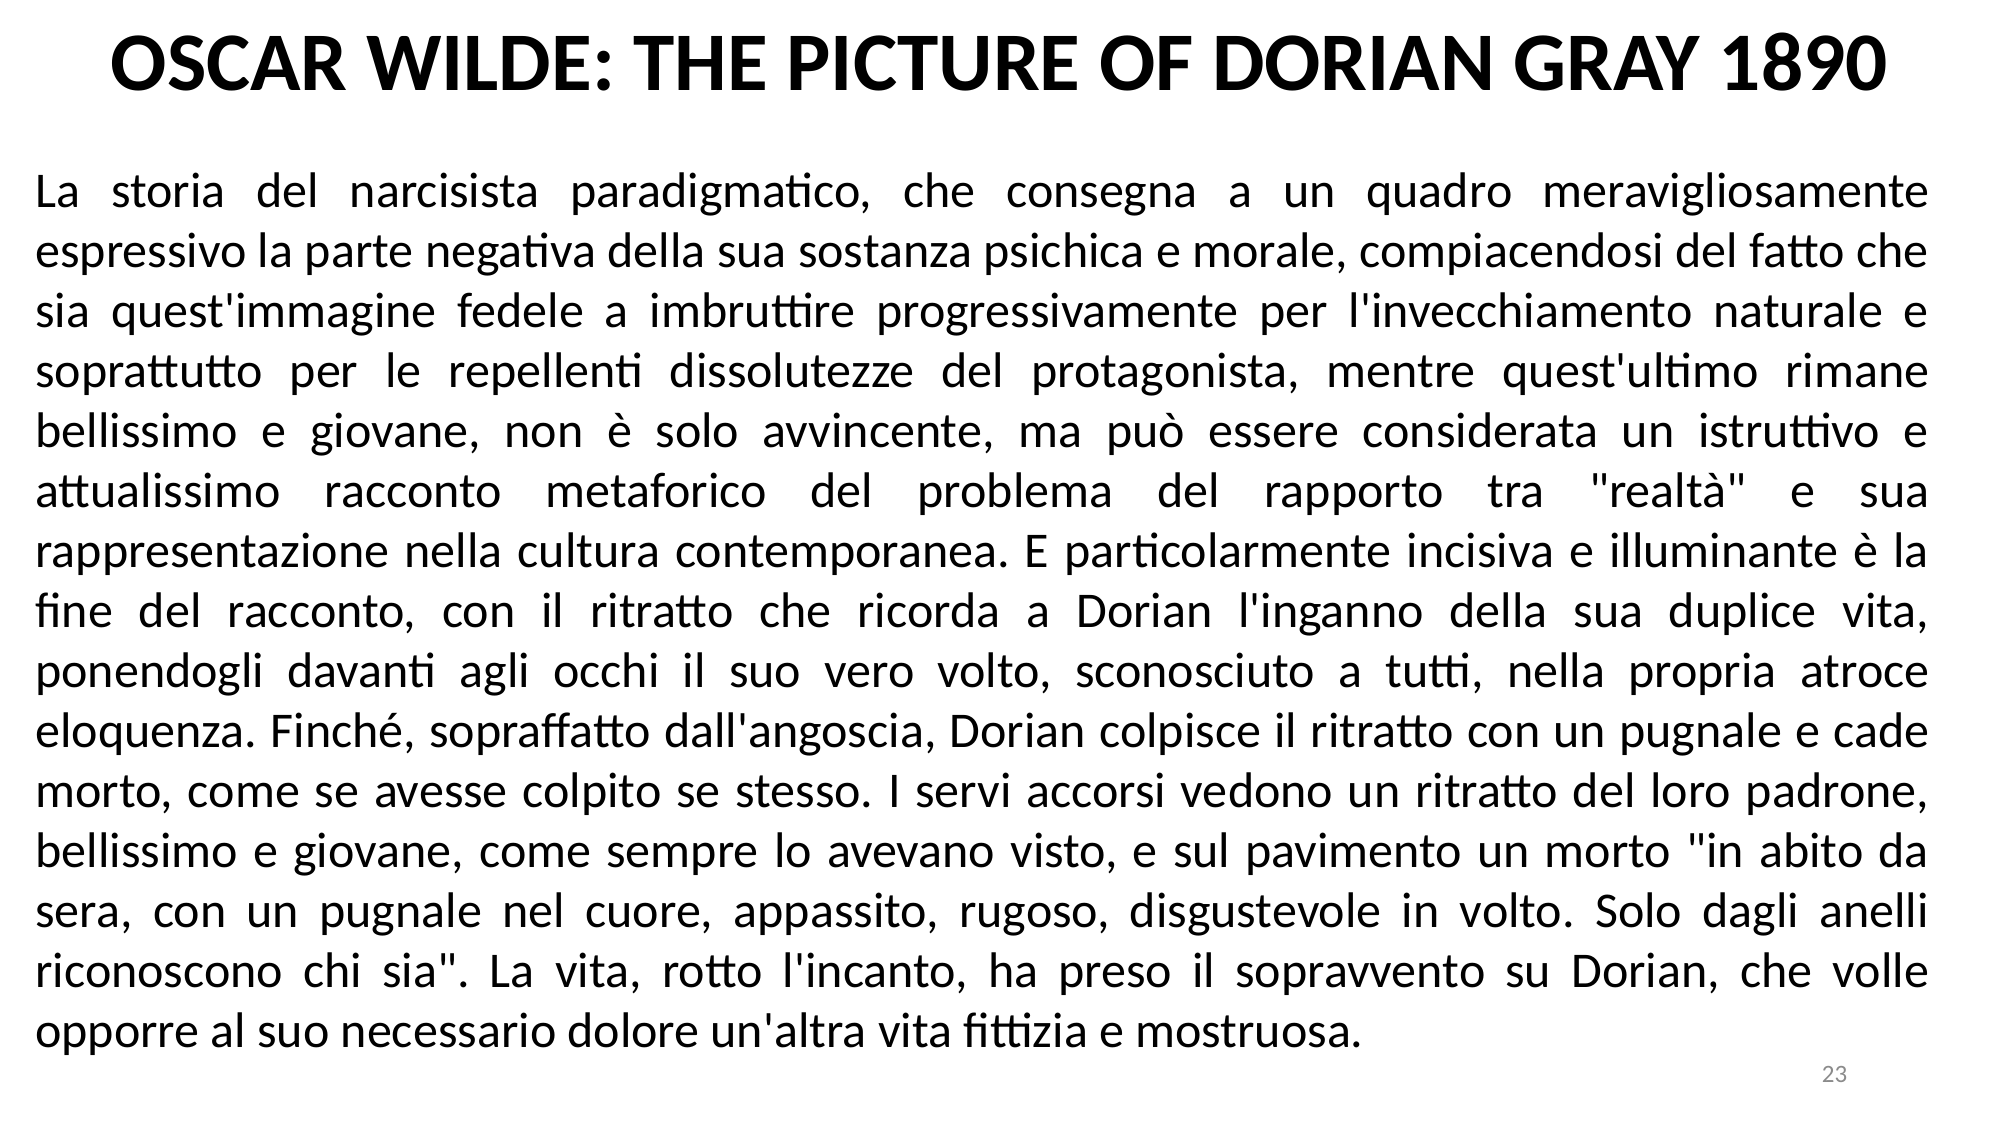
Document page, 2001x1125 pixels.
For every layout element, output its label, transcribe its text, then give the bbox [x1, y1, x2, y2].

text_box La storia del narcisista paradigmatico, che consegna a un quadro meravigliosamente espressivo la parte negativa della sua sostanza psichica e morale, compiacendosi del fatto che sia quest'immagine fedele a imbruttire progressivamente per l'invecchiamento naturale e soprattutto per le repellenti dissolutezze del protagonista, mentre quest'ultimo rimane bellissimo e giovane, non è solo avvincente, ma può essere considerata un istruttivo e attualissimo racconto metaforico del problema del rapporto tra "realtà" e sua rappresentazione nella cultura contemporanea. E particolarmente incisiva e illuminante è la fine del racconto, con il ritratto che ricorda a Dorian l'inganno della sua duplice vita, ponendogli davanti agli occhi il suo vero volto, sconosciuto a tutti, nella propria atroce eloquenza. Finché, sopraffatto dall'angoscia, Dorian colpisce il ritratto con un pugnale e cade morto, come se avesse colpito se stesso. I servi accorsi vedono un ritratto del loro padrone, bellissimo e giovane, come sempre lo avevano visto, e sul pavimento un morto "in abito da sera, con un pugnale nel cuore, appassito, rugoso, disgustevole in volto. Solo dagli anelli riconoscono chi sia". La vita, rotto l'incanto, ha preso il sopravvento su Dorian, che volle opporre al suo necessario dolore un'altra vita fittizia e mostruosa. [20, 149, 1946, 1120]
text_box OSCAR WILDE: THE PICTURE OF DORIAN GRAY 1890 [54, 0, 1945, 115]
